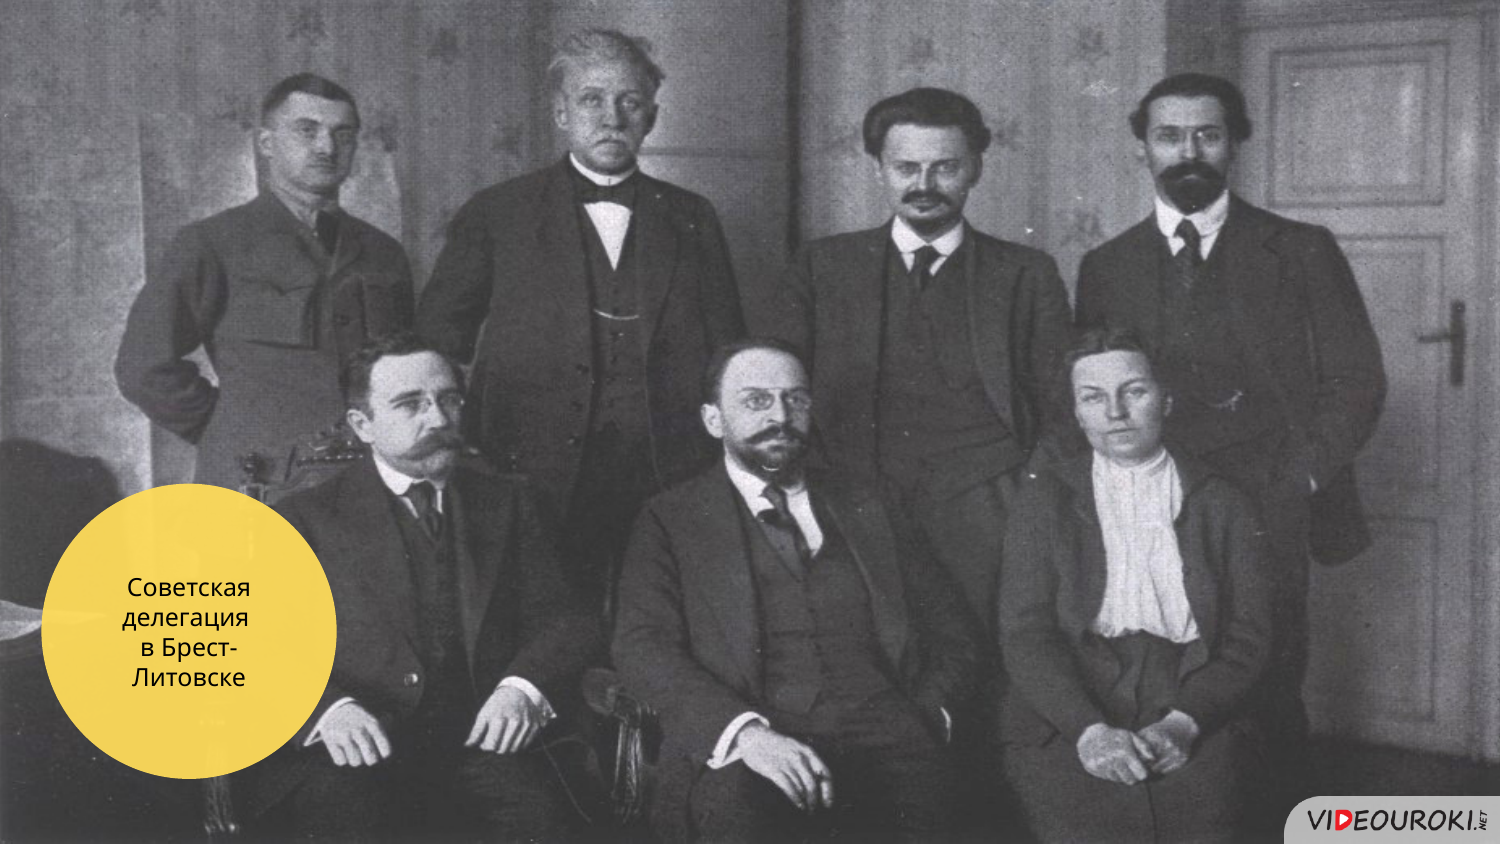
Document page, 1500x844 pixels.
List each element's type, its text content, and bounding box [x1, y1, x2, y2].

text_box Советская делегация в Брест-Литовске [40, 482, 338, 780]
picture [0, 0, 1500, 844]
